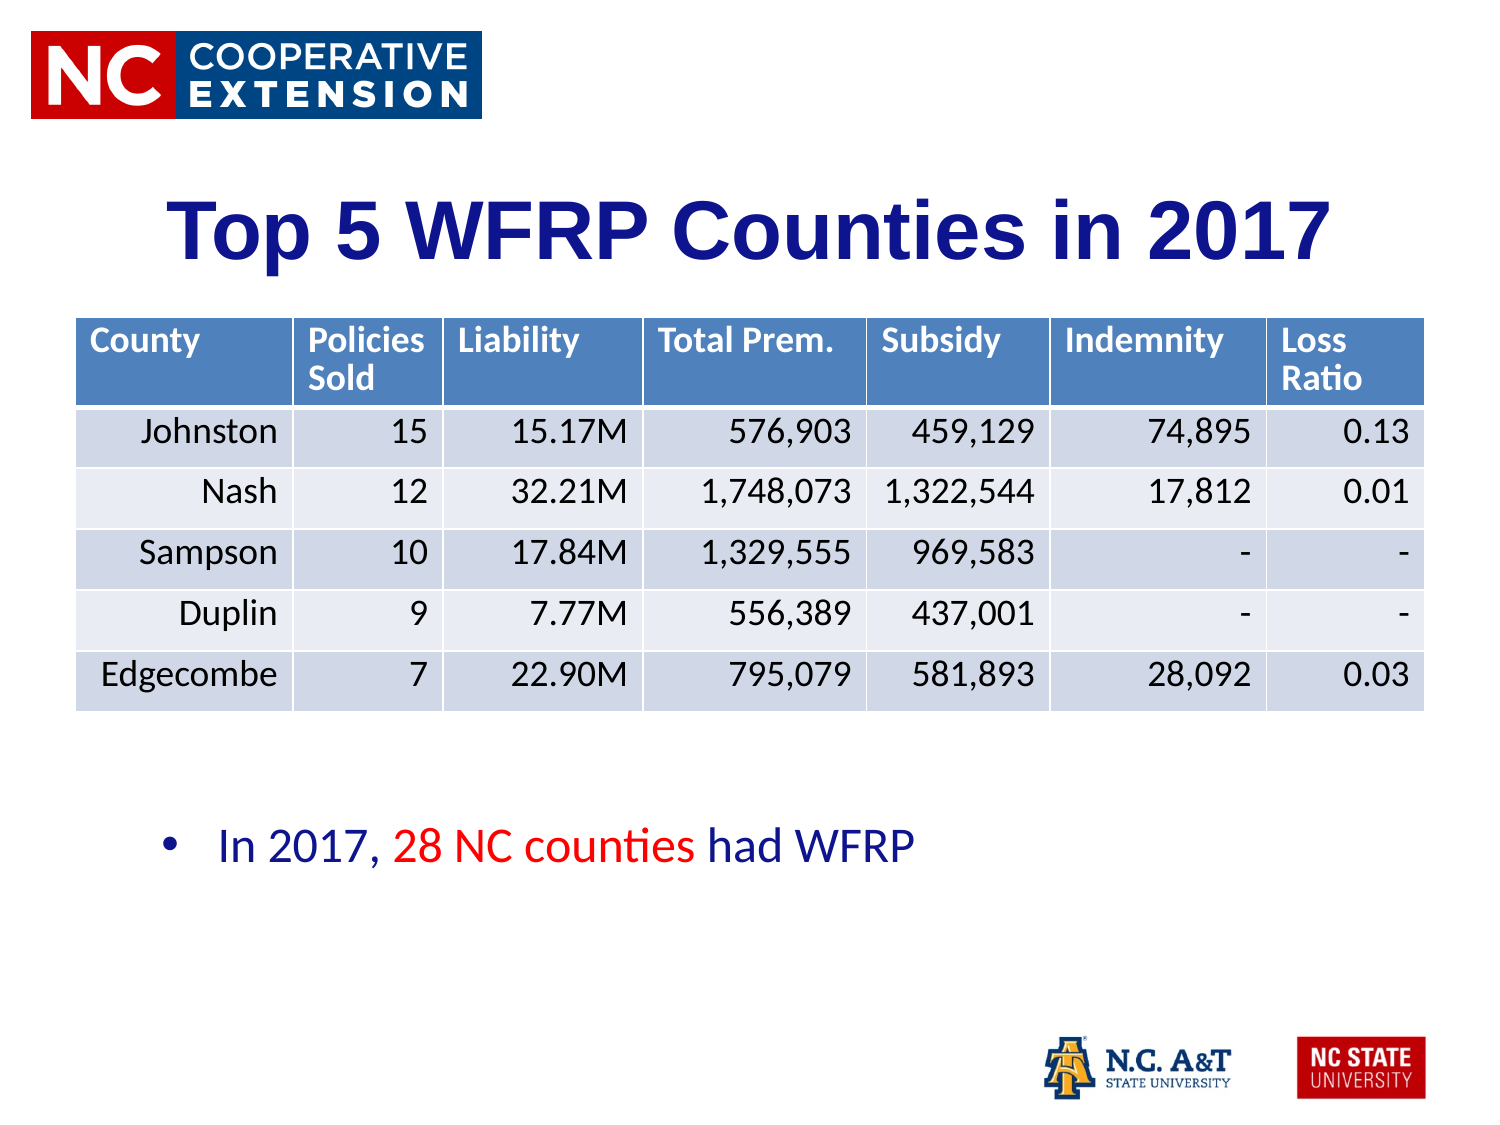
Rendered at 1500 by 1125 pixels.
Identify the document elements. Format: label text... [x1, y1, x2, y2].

table_cell 437,001 [867, 591, 1049, 650]
table_cell 556,389 [644, 591, 866, 650]
table_cell 0.13 [1267, 410, 1424, 467]
table_header Indemnity [1051, 318, 1266, 405]
table_cell 0.01 [1267, 469, 1424, 528]
picture [31, 31, 482, 119]
table_header Policies Sold [294, 318, 442, 405]
table_cell 17,812 [1051, 469, 1266, 528]
table_cell 12 [294, 469, 442, 528]
table_cell 32.21M [444, 469, 642, 528]
table_header Total Prem. [644, 318, 866, 405]
table_cell 581,893 [867, 652, 1049, 711]
table_cell 74,895 [1051, 410, 1266, 467]
table_cell 15.17M [444, 410, 642, 467]
table_cell 10 [294, 530, 442, 589]
table_header County [76, 318, 292, 405]
table_cell 576,903 [644, 410, 866, 467]
table_cell 17.84M [444, 530, 642, 589]
table_cell - [1267, 530, 1424, 589]
title Top 5 WFRP Counties in 2017 [75, 170, 1425, 281]
table_cell 0.03 [1267, 652, 1424, 711]
table_cell Sampson [76, 530, 292, 589]
table_cell 969,583 [867, 530, 1049, 589]
picture [1030, 1014, 1444, 1118]
table_cell - [1267, 591, 1424, 650]
table_header Subsidy [867, 318, 1049, 405]
table_cell 1,329,555 [644, 530, 866, 589]
table_cell 459,129 [867, 410, 1049, 467]
table_cell Duplin [76, 591, 292, 650]
table_cell 7.77M [444, 591, 642, 650]
table_cell 15 [294, 410, 442, 467]
table_header Loss Ratio [1267, 318, 1424, 405]
table_cell 9 [294, 591, 442, 650]
table_cell 1,748,073 [644, 469, 866, 528]
table_cell 795,079 [644, 652, 866, 711]
table_cell - [1051, 530, 1266, 589]
table_cell Edgecombe [76, 652, 292, 711]
text_box In 2017, 28 NC counties had WFRP [146, 805, 1354, 881]
table_cell 28,092 [1051, 652, 1266, 711]
table_cell Johnston [76, 410, 292, 467]
table_header Liability [444, 318, 642, 405]
table_cell 7 [294, 652, 442, 711]
table_cell Nash [76, 469, 292, 528]
table_cell 1,322,544 [867, 469, 1049, 528]
table_cell - [1051, 591, 1266, 650]
table_cell 22.90M [444, 652, 642, 711]
